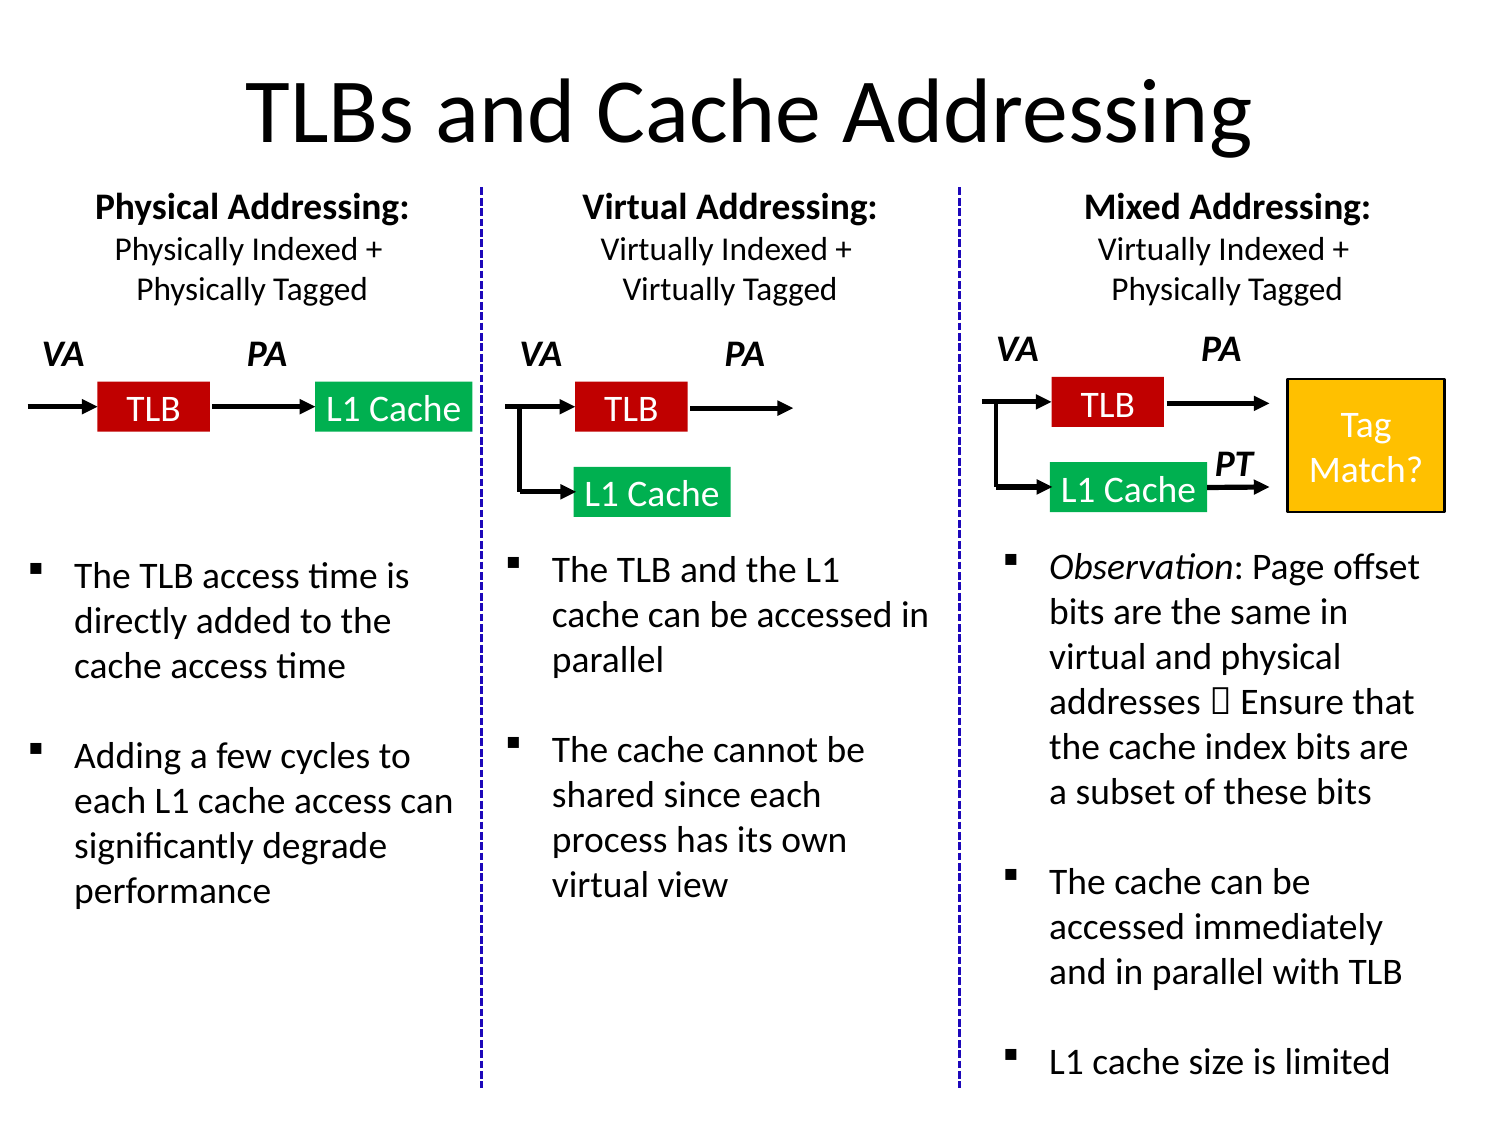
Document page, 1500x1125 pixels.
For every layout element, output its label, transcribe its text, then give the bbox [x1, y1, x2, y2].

text_box PT [1214, 431, 1254, 485]
title TLBs and Cache Addressing [75, 12, 1425, 200]
text_box TLB [1049, 375, 1166, 429]
text_box PA [246, 321, 288, 381]
text_box Mixed Addressing: Virtually Indexed + Physically Tagged [1068, 174, 1387, 315]
text_box TLB [95, 380, 212, 434]
text_box VA [41, 321, 85, 381]
text_box L1 Cache [313, 380, 474, 434]
text_box Tag Match? [1286, 377, 1447, 514]
text_box Observation: Page offset bits are the same in virtual and physical addresses  Ensure that the cache index bits are a subset of these bits The cache can be accessed immediately and in parallel with TLB L1 cache size is limited [987, 535, 1448, 1125]
text_box Virtual Addressing: Virtually Indexed + Virtually Tagged [567, 174, 894, 315]
text_box The TLB and the L1 cache can be accessed in parallel The cache cannot be shared since each process has its own virtual view [490, 537, 951, 913]
text_box VA [995, 316, 1039, 377]
text_box VA [519, 321, 563, 381]
text_box Physical Addressing: Physically Indexed + Physically Tagged [80, 174, 425, 315]
text_box The TLB access time is directly added to the cache access time Adding a few cycles to each L1 cache access can significantly degrade performance [12, 543, 473, 919]
text_box TLB [573, 380, 690, 434]
text_box L1 Cache [1048, 460, 1209, 514]
text_box L1 Cache [572, 465, 733, 519]
text_box PA [1201, 316, 1242, 377]
text_box PA [724, 321, 766, 381]
